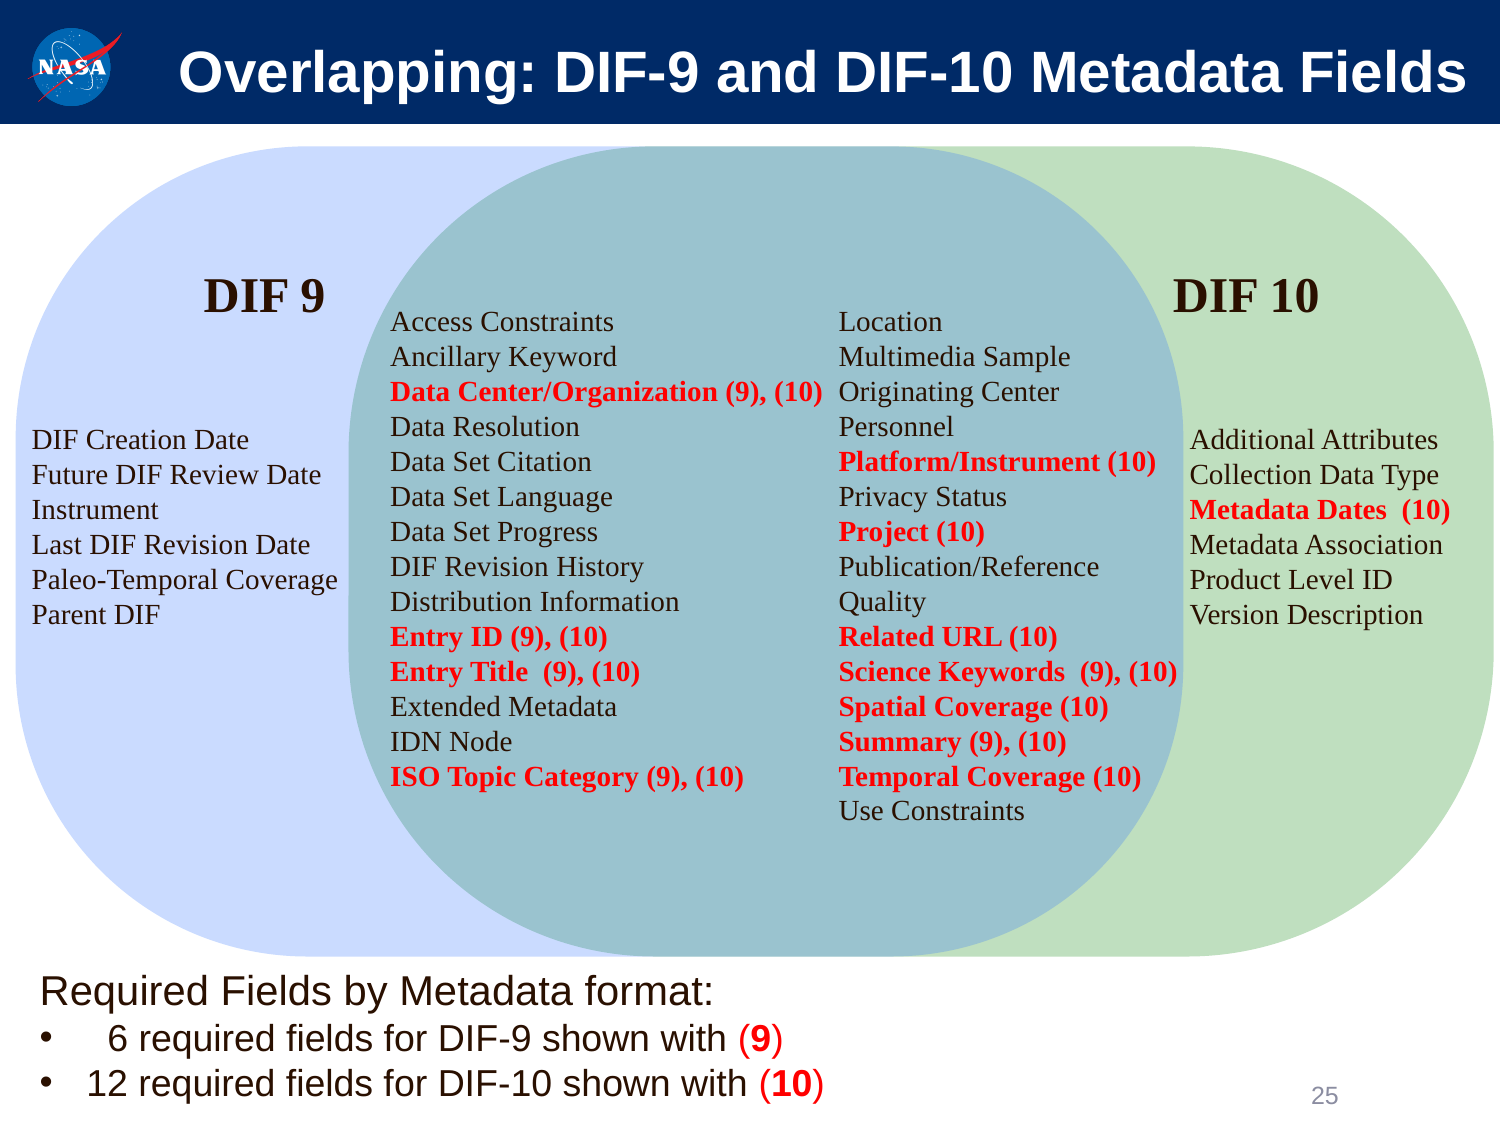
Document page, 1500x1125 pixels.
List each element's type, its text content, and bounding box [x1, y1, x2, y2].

text_box Access Constraints Ancillary Keyword Data Center/Organization (9), (10) Data Resolution Data Set Citation Data Set Language Data Set Progress DIF Revision History Distribution Information Entry ID (9), (10) Entry Title (9), (10) Extended Metadata IDN Node ISO Topic Category (9), (10) [375, 294, 823, 800]
text_box [922, 638, 1494, 956]
text_box DIF Creation Date Future DIF Review Date Instrument Last DIF Revision Date Paleo-Temporal Coverage Parent DIF [16, 412, 363, 638]
text_box Required Fields by Metadata format: 6 required fields for DIF-9 shown with (9) 12 required fields for DIF-10 shown with (10) [24, 956, 1253, 1125]
picture [0, 0, 1500, 124]
slide_number 25 [1253, 1065, 1500, 1125]
text_box [15, 146, 1146, 956]
text_box Location Multimedia Sample Originating Center Personnel Platform/Instrument (10) Privacy Status Project (10) Publication/Reference Quality Related URL (10) Science Keywords (9), (10) Spatial Coverage (10) Summary (9), (10) Temporal Coverage (10) Use Constraints [823, 294, 1202, 835]
title Overlapping: DIF-9 and DIF-10 Metadata Fields [163, 27, 1500, 110]
list DIF 9 [188, 229, 391, 330]
text_box Additional Attributes Collection Data Type Metadata Dates (10) Metadata Association Product Level ID Version Description [1174, 412, 1500, 638]
text_box [911, 146, 1491, 412]
list DIF 10 [1157, 247, 1389, 330]
